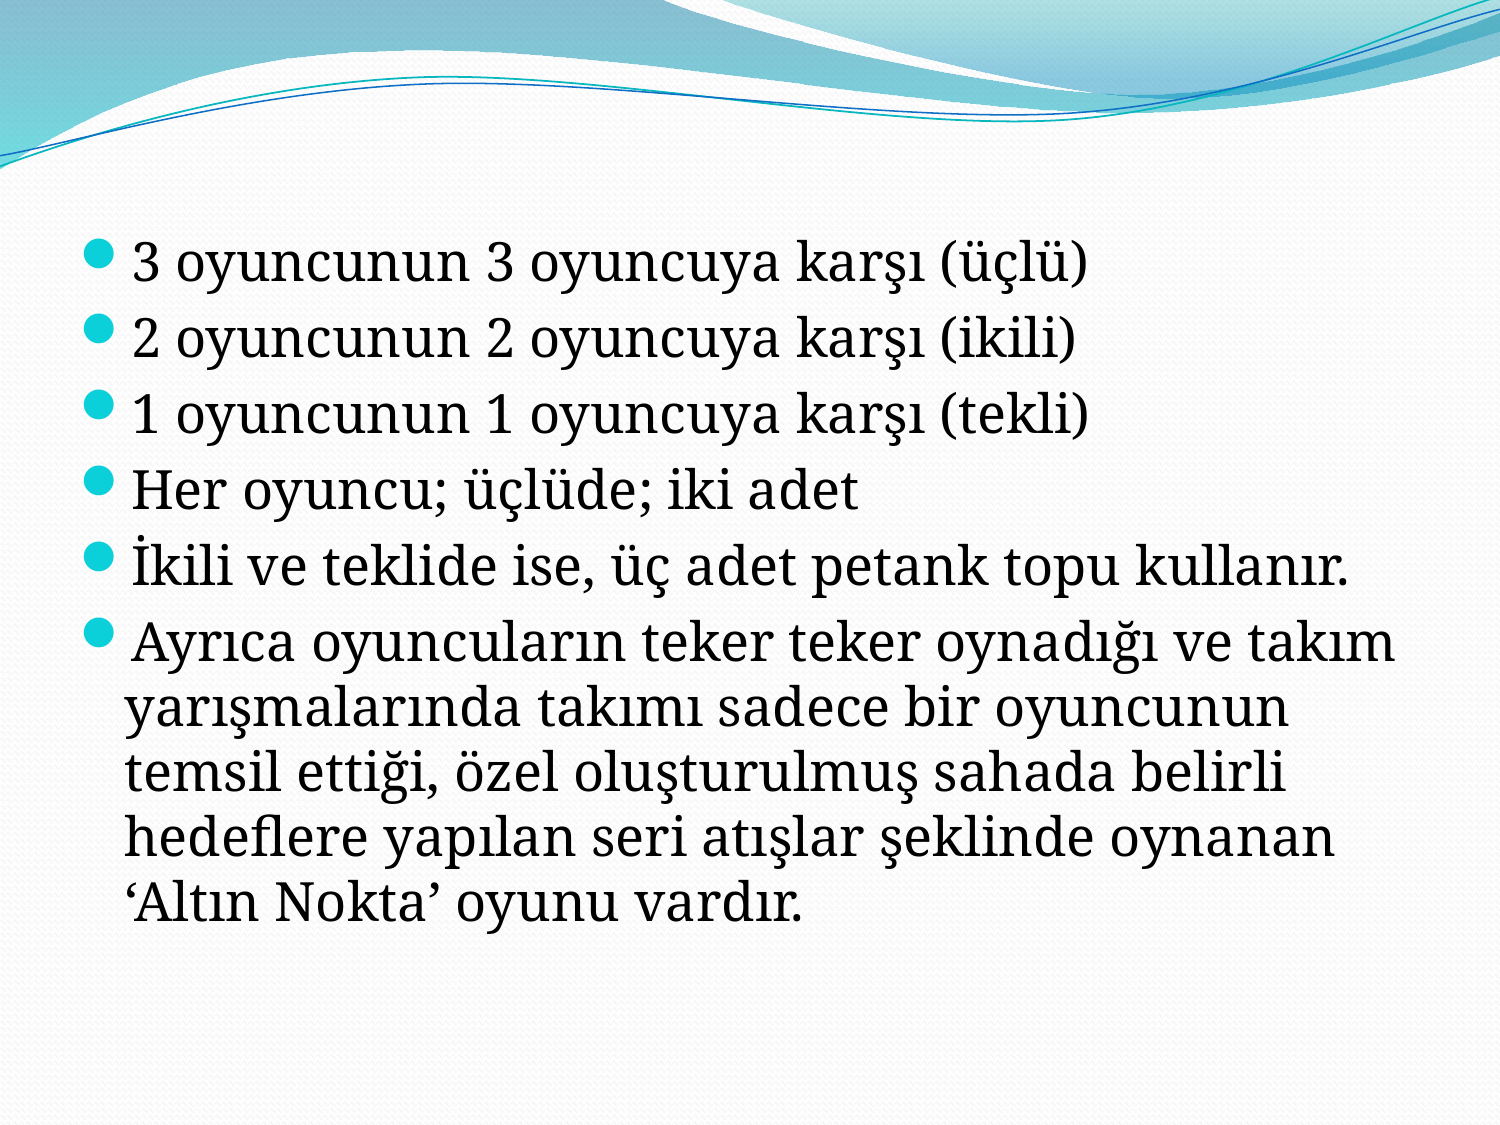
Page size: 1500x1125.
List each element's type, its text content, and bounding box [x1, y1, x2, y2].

list 3 oyuncunun 3 oyuncuya karşı (üçlü) 2 oyuncunun 2 oyuncuya karşı (ikili) 1 oyuncunun 1 oyuncuya karşı (tekli) Her oyuncu; üçlüde; iki adet İkili ve teklide ise, üç adet petank topu kullanır. Ayrıca oyuncuların teker teker oynadığı ve takım yarışmalarında takımı sadece bir oyuncunun temsil ettiği, özel oluşturulmuş sahada belirli hedeflere yapılan seri atışlar şeklinde oynanan ‘Altın Nokta’ oyunu vardır. [64, 219, 1415, 1012]
